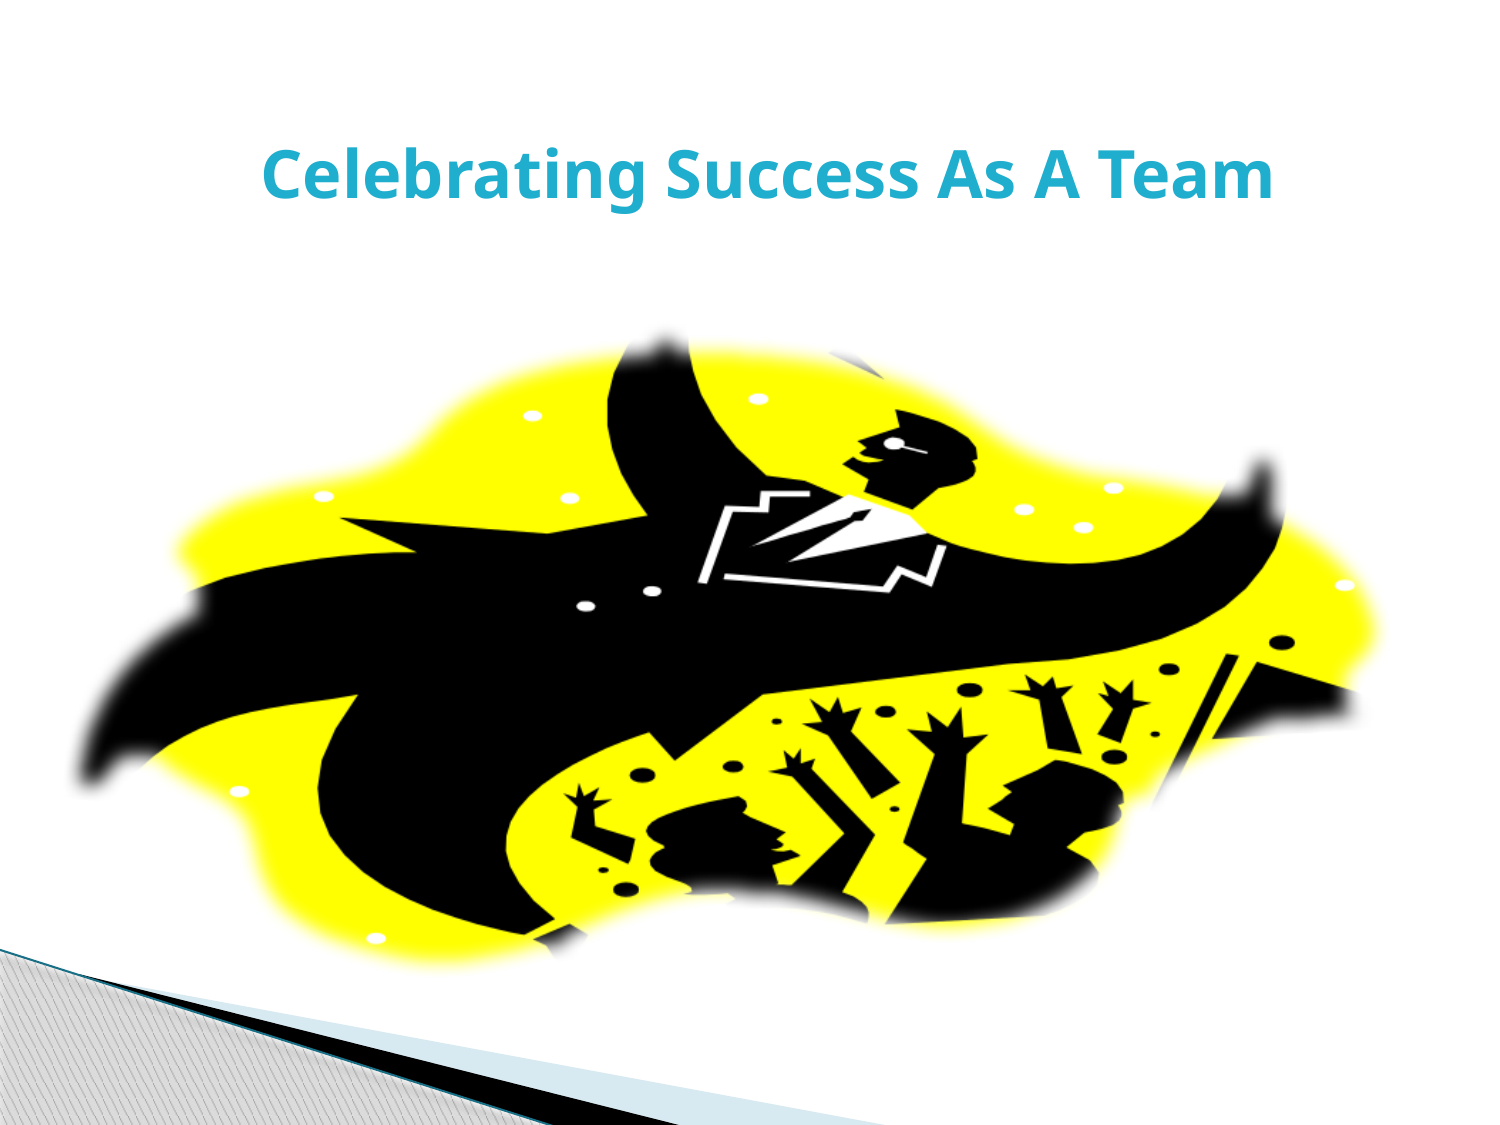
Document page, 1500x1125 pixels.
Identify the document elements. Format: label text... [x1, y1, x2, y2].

picture [37, 274, 1463, 986]
text_box Celebrating Success As A Team [75, 124, 1463, 220]
